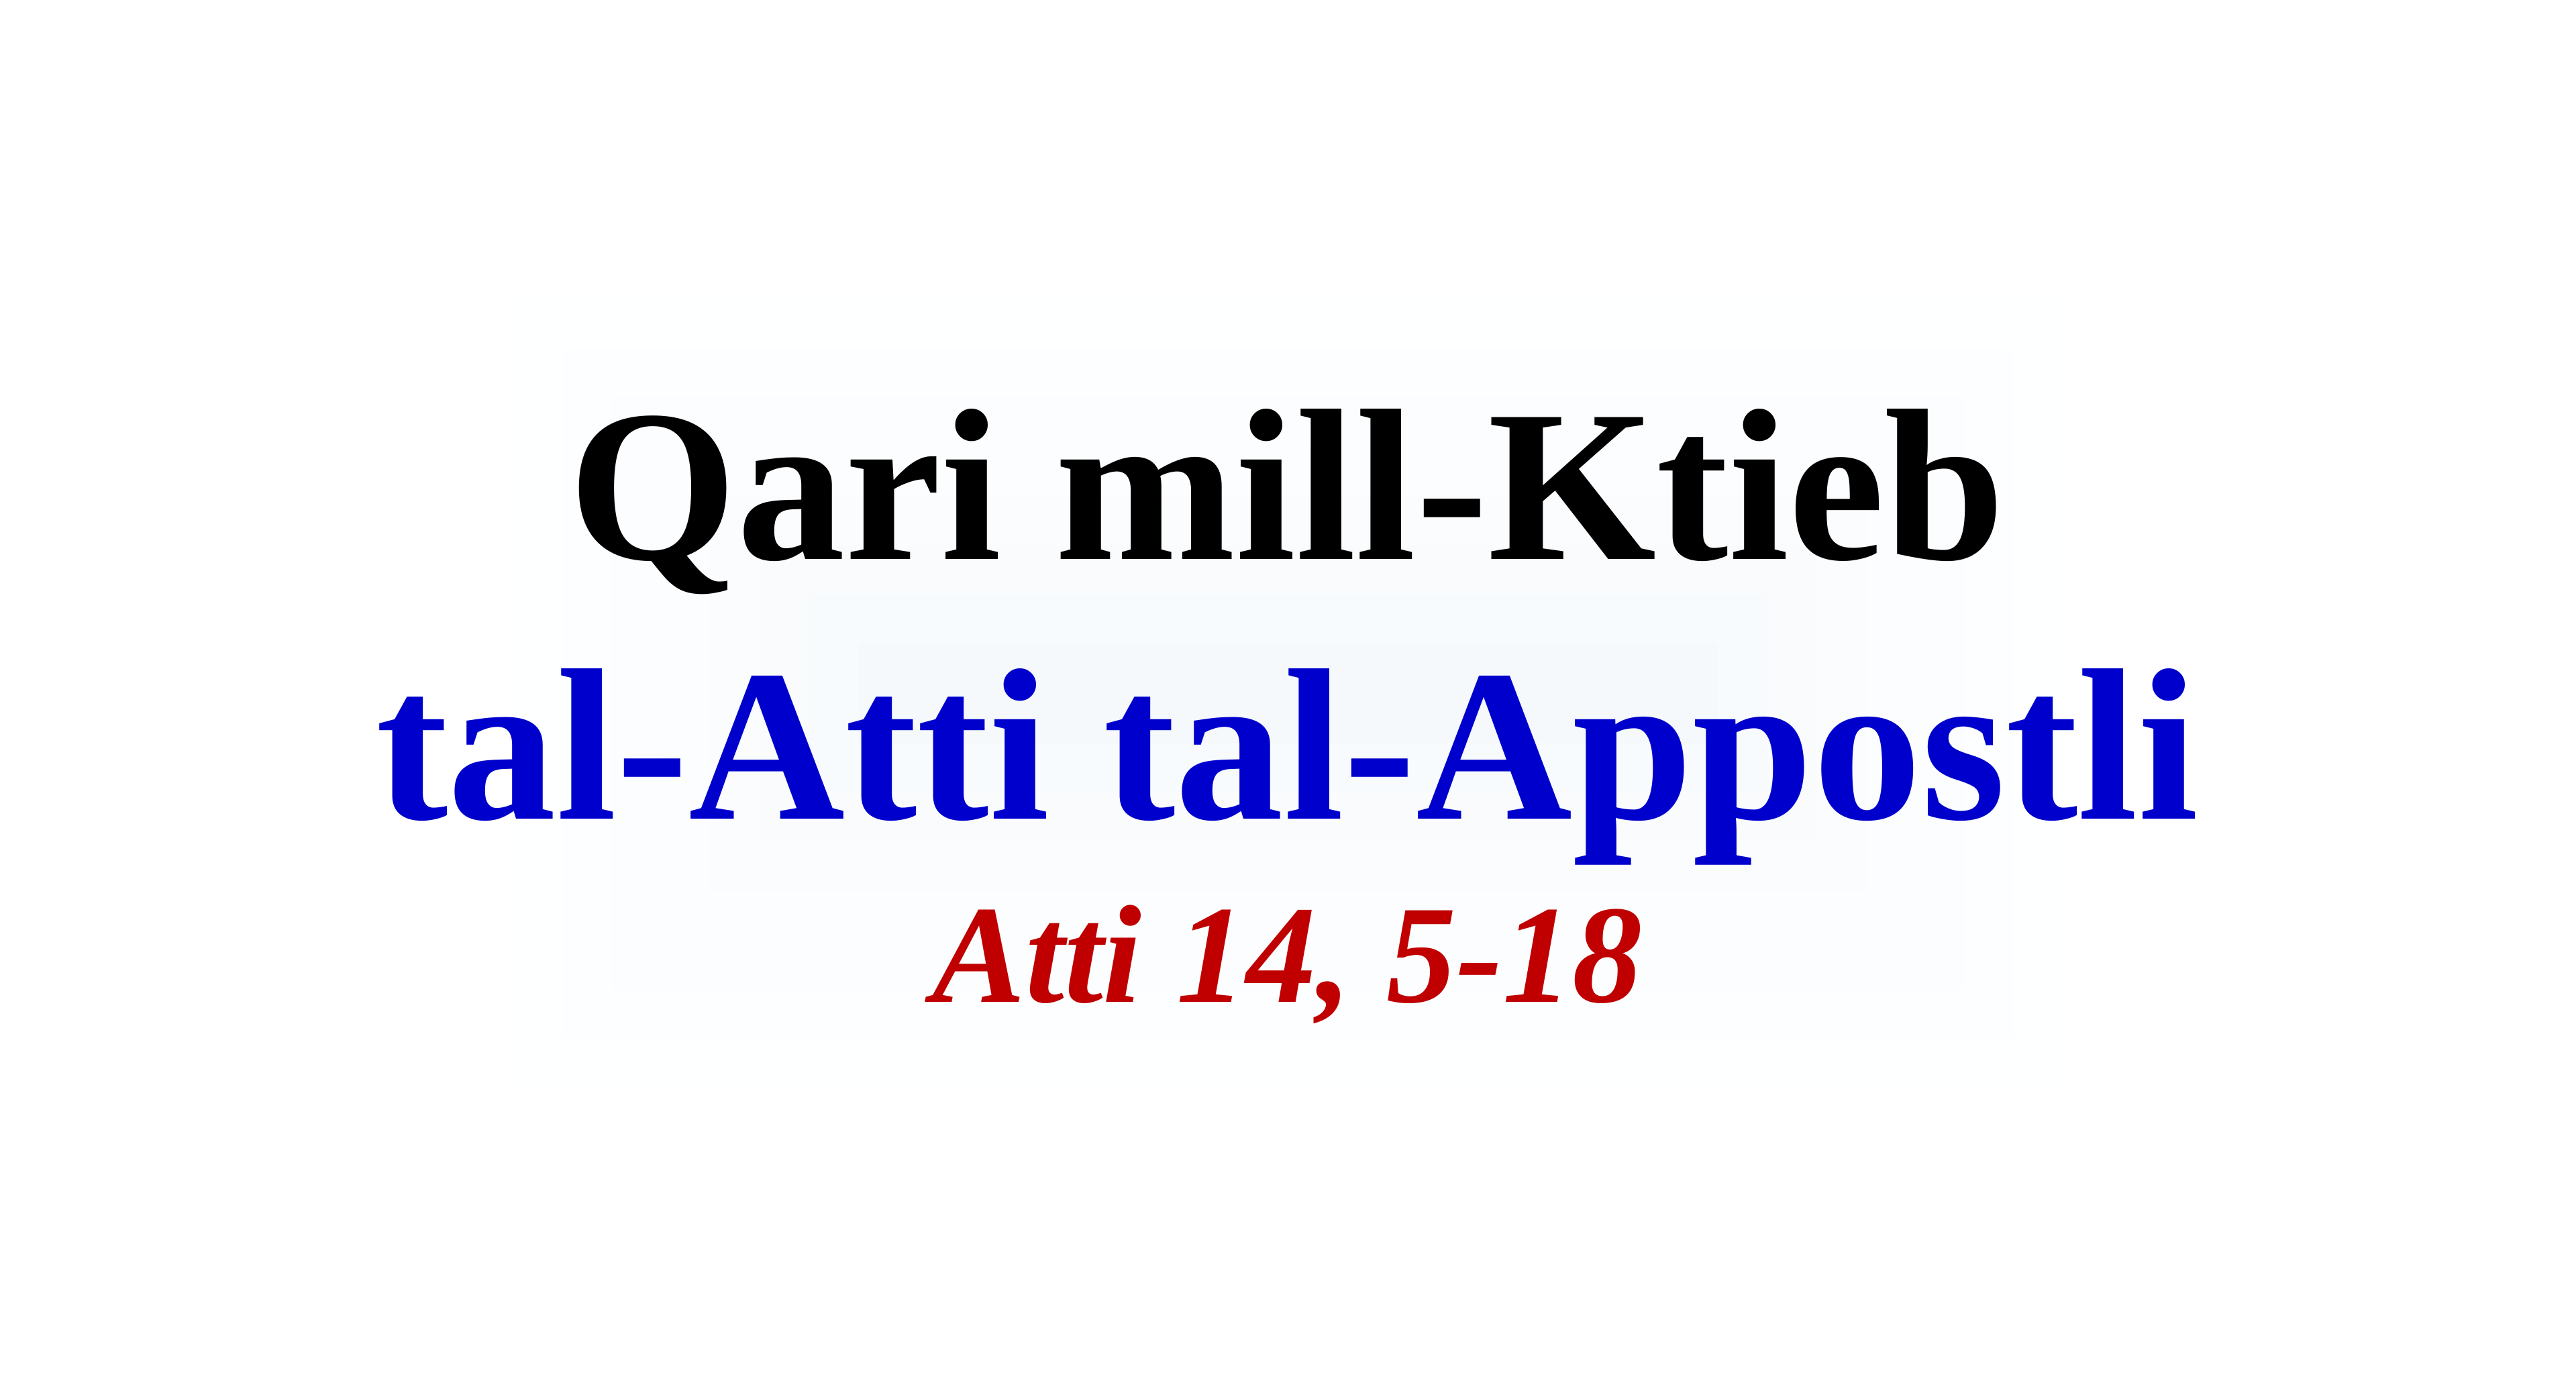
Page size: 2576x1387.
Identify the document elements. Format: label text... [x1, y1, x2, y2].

title Qari mill-Ktieb tal-Atti tal-Appostli Atti 14, 5-18 [43, 332, 2532, 1055]
